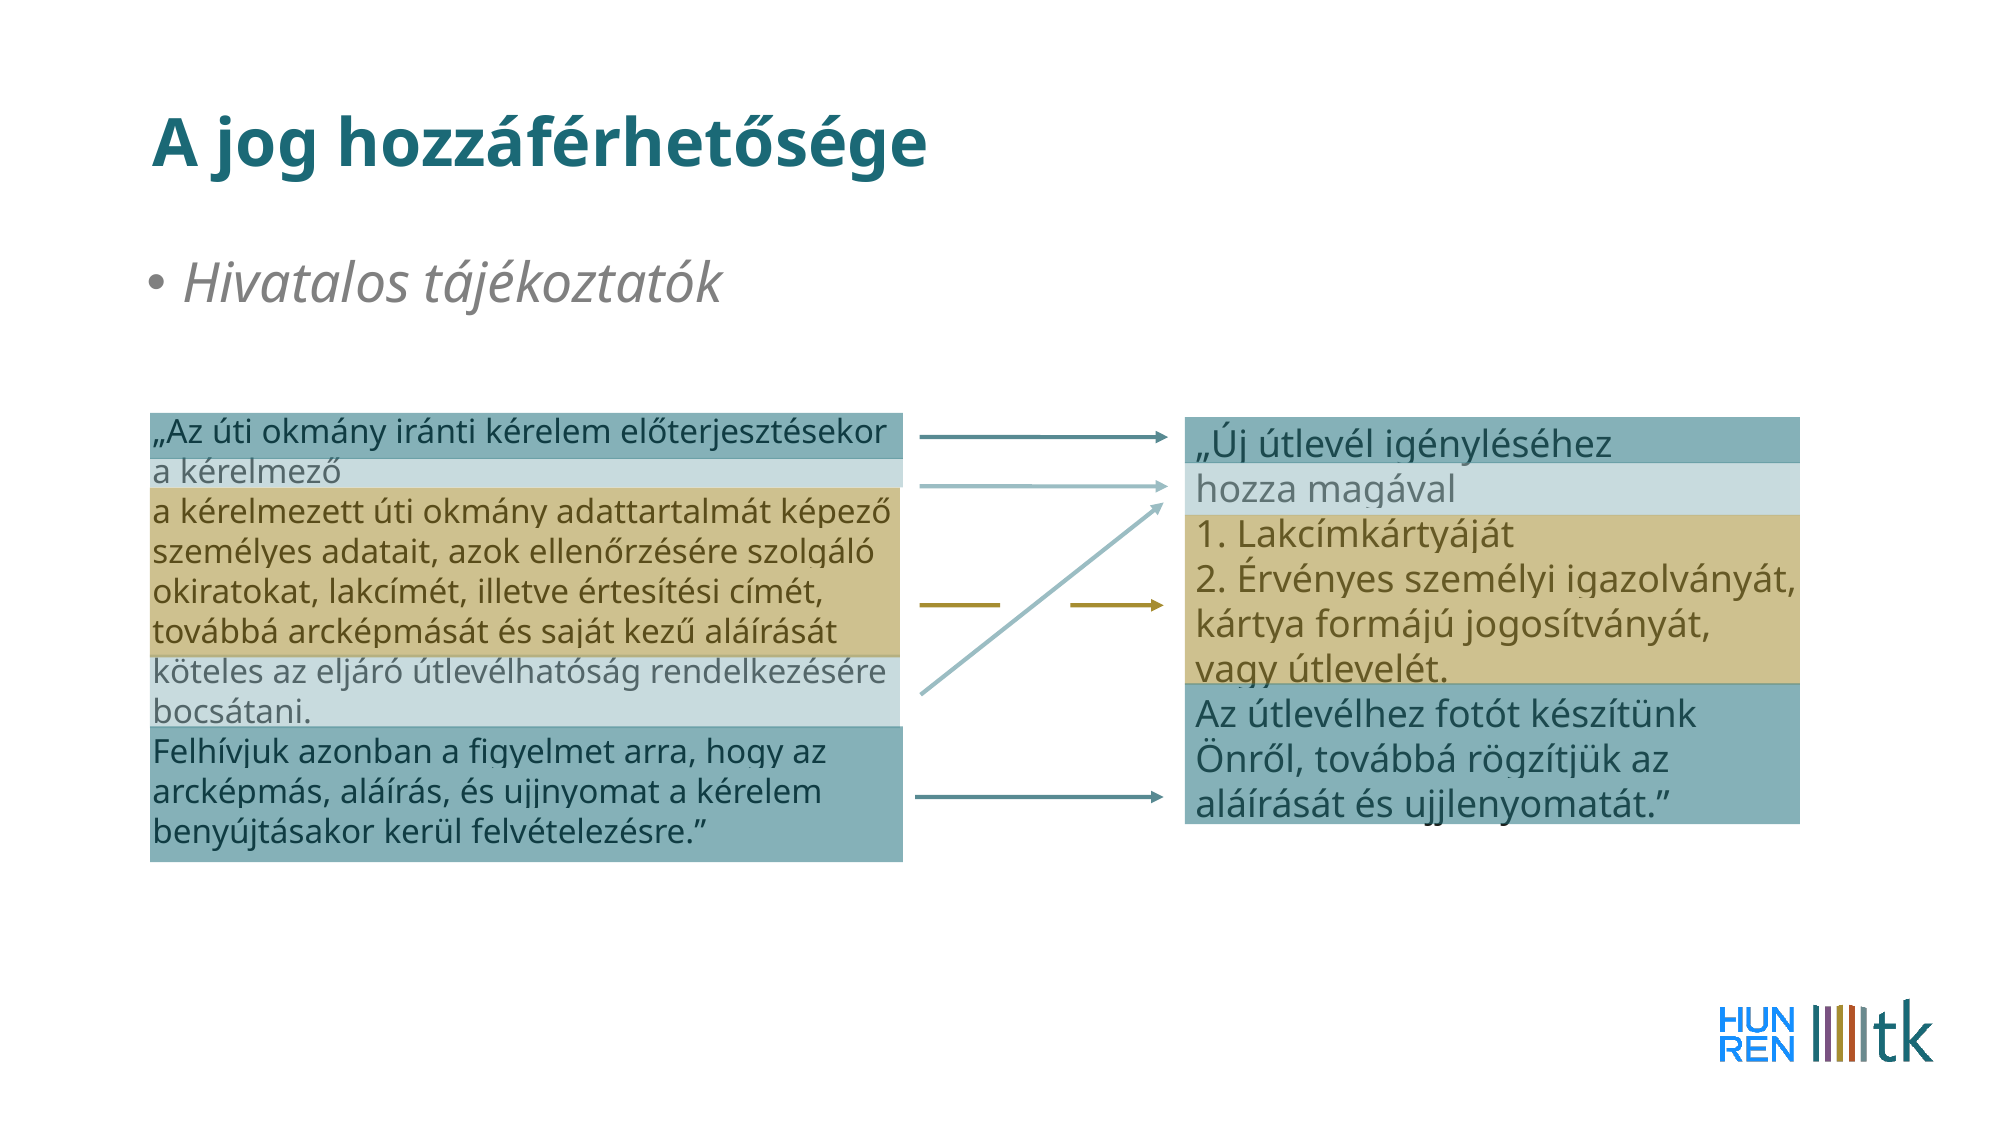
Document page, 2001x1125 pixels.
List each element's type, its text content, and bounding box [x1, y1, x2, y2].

text_box [1184, 682, 1801, 825]
text_box „Az úti okmány iránti kérelem előterjesztésekor a kérelmező a kérelmezett úti okmány adattartalmát képező személyes adatait, azok ellenőrzésére szolgáló okiratokat, lakcímét, illetve értesítési címét, továbbá arcképmását és saját kezű aláírását köteles az eljáró útlevélhatóság rendelkezésére bocsátani. Felhívjuk azonban a figyelmet arra, hogy az arcképmás, aláírás, és ujjnyomat a kérelem benyújtásakor kerül felvételezésre.” [137, 403, 969, 858]
text_box [1184, 514, 1801, 682]
picture [1649, 985, 2000, 1086]
text_box [149, 725, 904, 863]
list Hivatalos tájékoztatók [131, 246, 1869, 322]
text_box [149, 658, 901, 725]
text_box [149, 412, 904, 460]
text_box [149, 486, 901, 658]
text_box [149, 460, 904, 488]
title A jog hozzáférhetősége [137, 83, 1863, 207]
text_box „Új útlevél igényléséhez hozza magával 1. Lakcímkártyáját 2. Érvényes személyi igazolványát, kártya formájú jogosítványát, vagy útlevelét. Az útlevélhez fotót készítünk Önről, továbbá rögzítjük az aláírását és ujjlenyomatát.” [1180, 412, 1813, 833]
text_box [920, 502, 1164, 695]
text_box [1184, 416, 1801, 464]
text_box [1184, 464, 1801, 514]
